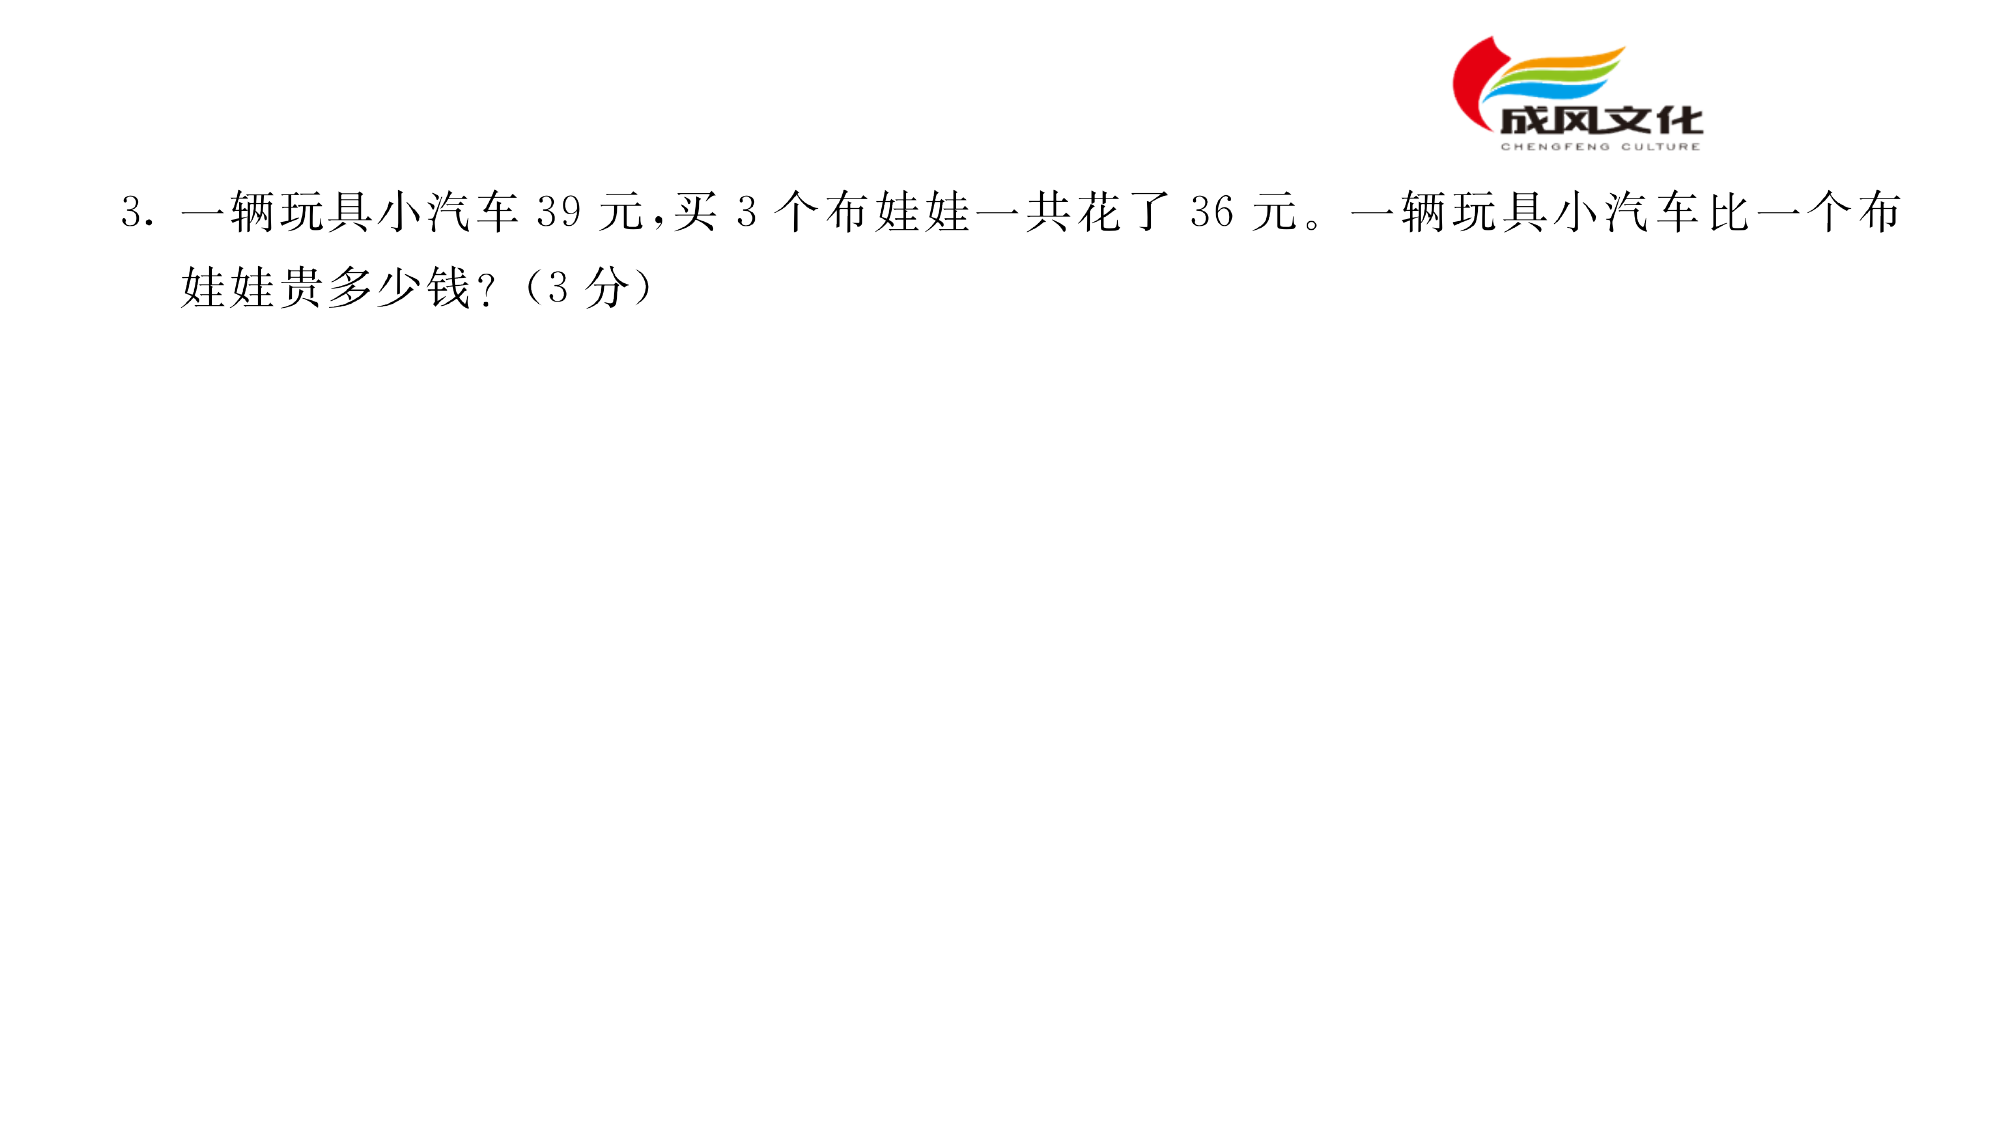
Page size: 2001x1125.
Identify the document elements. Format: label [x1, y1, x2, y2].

picture [118, 30, 2000, 473]
